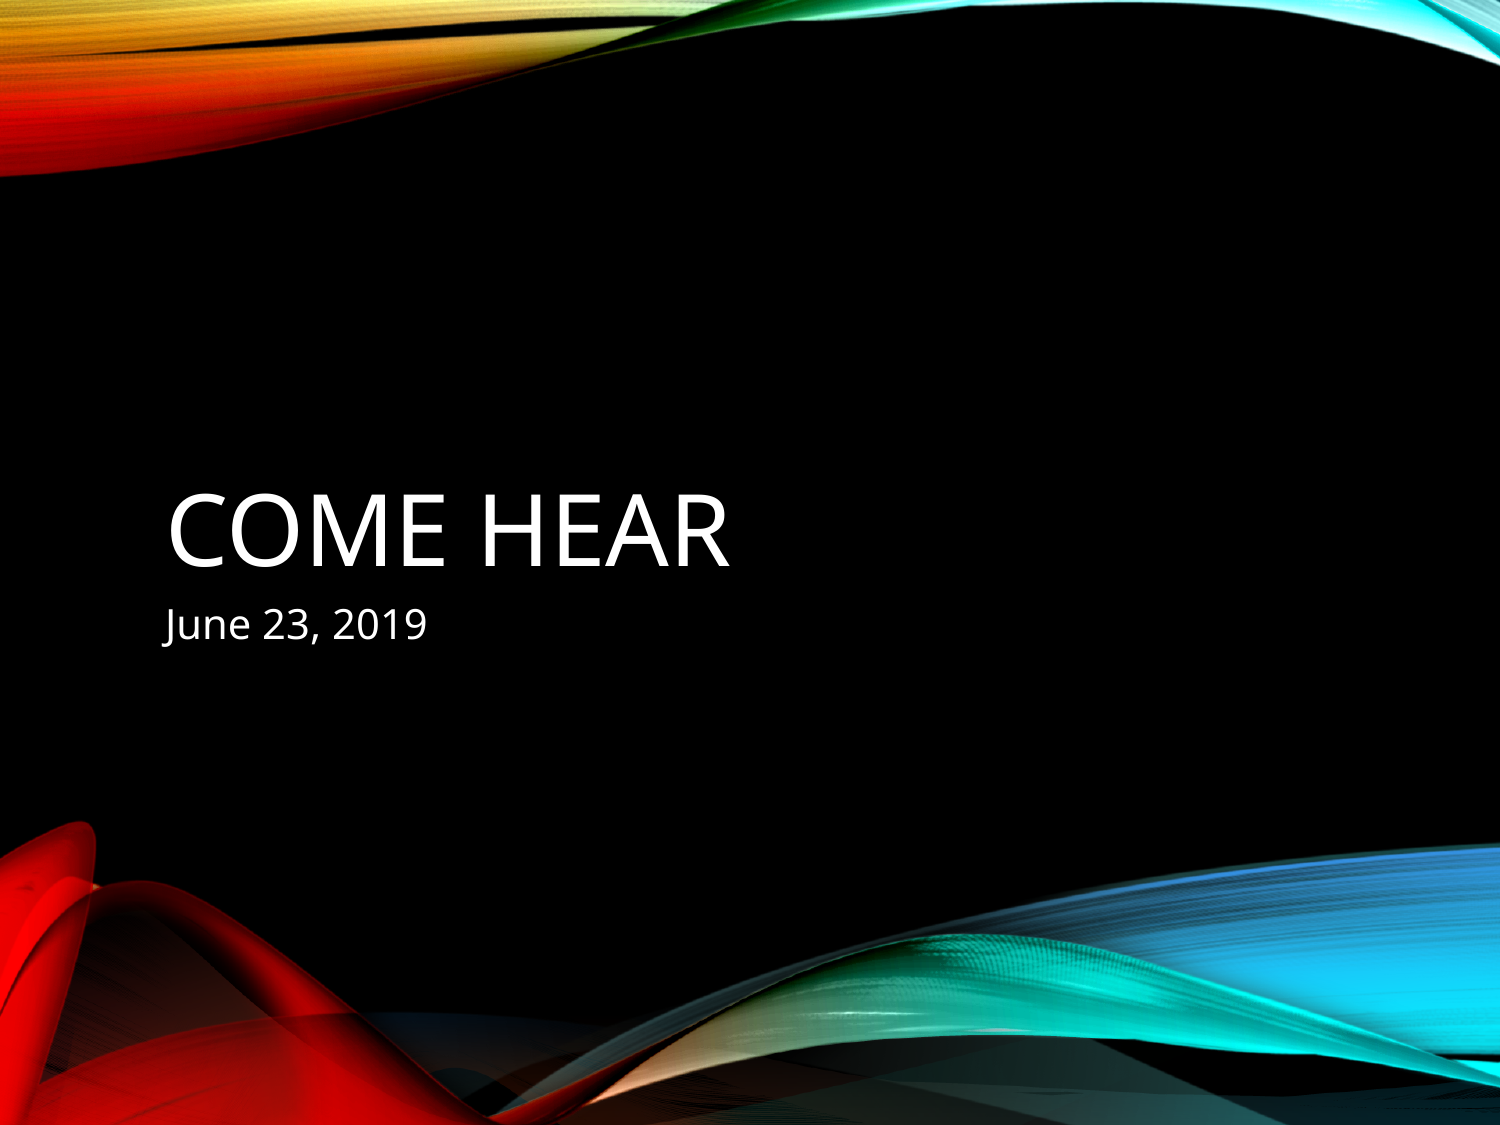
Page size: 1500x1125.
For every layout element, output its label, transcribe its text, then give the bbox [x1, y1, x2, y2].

title Come hear [150, 295, 1350, 595]
subtitle June 23, 2019 [150, 595, 1350, 709]
picture [0, 819, 1500, 1125]
picture [0, 0, 1500, 178]
